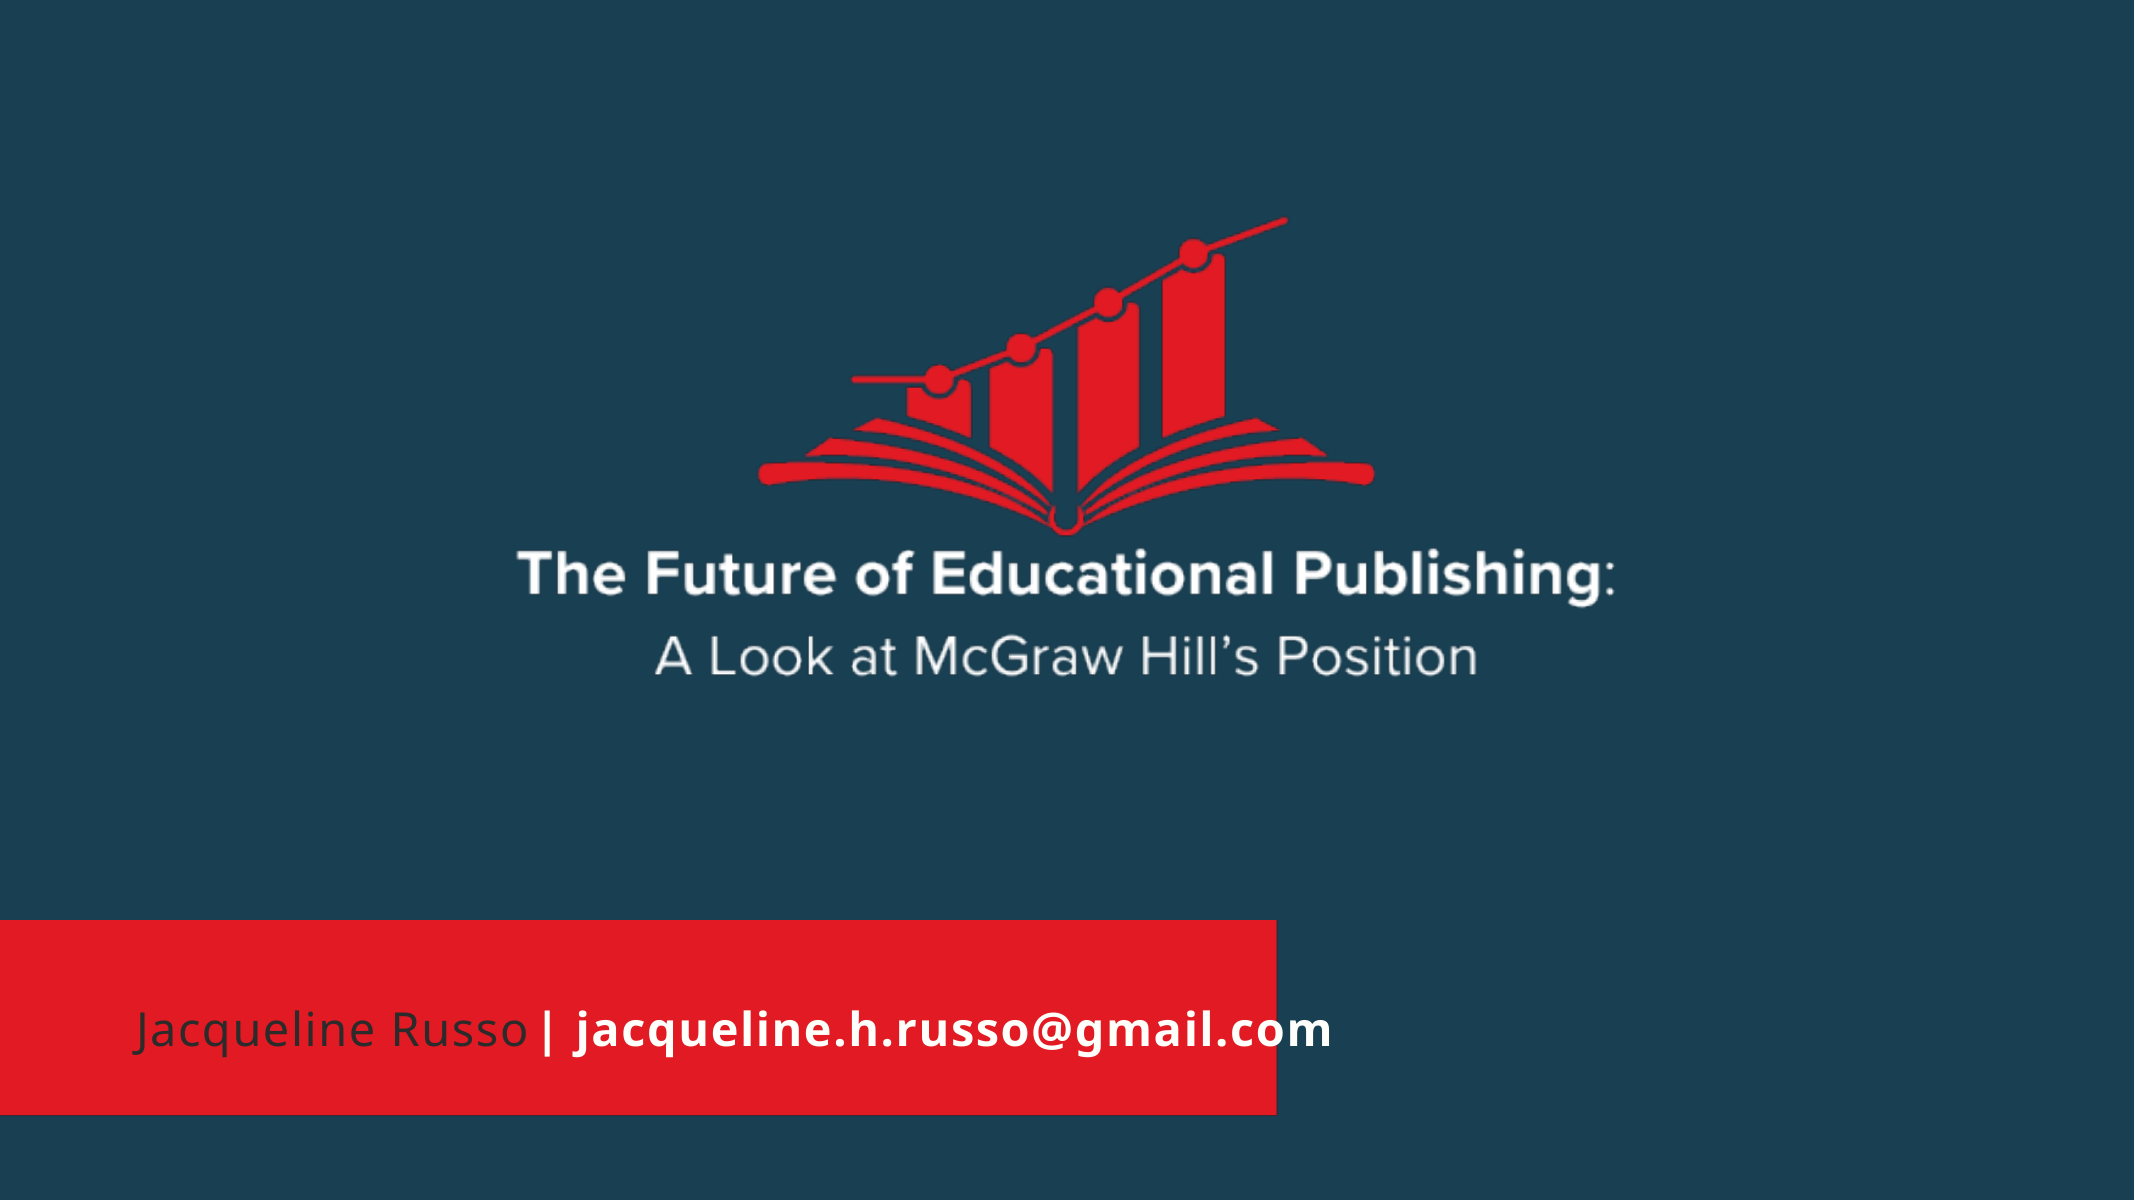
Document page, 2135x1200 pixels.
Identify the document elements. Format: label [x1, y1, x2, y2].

picture [0, 0, 1677, 1123]
